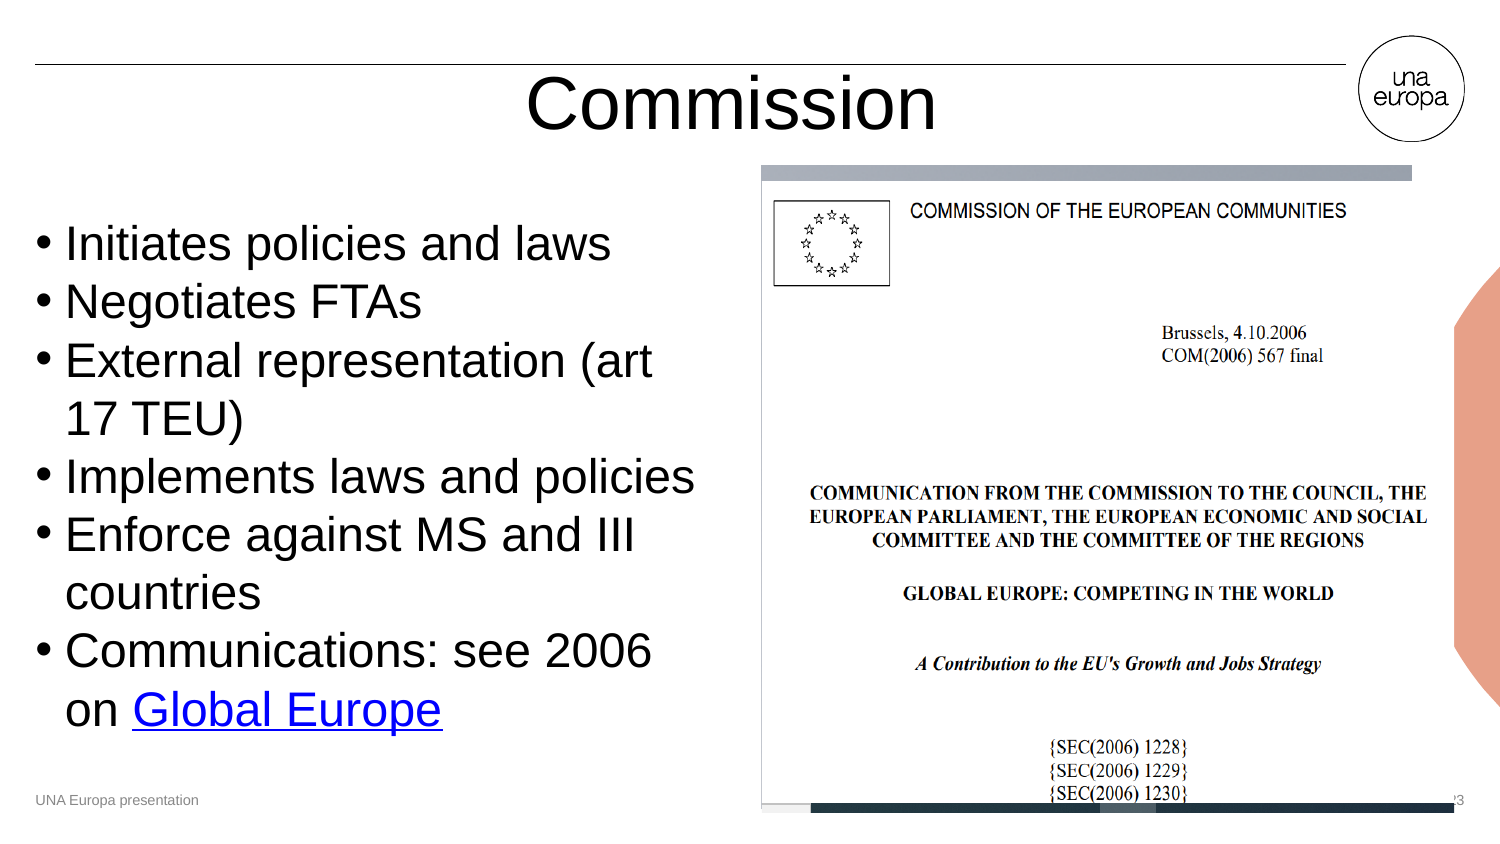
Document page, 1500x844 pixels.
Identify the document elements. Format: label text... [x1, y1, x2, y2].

list Initiates policies and laws Negotiates FTAs External representation (art 17 TEU) Implements laws and policies Enforce against MS and III countries Communications: see 2006 on Global Europe [34, 211, 710, 745]
text_box UNA Europa presentation [35, 791, 750, 809]
picture [1358, 35, 1465, 63]
picture [761, 165, 1455, 813]
title Commission [525, 63, 1500, 143]
slide_number 23 [1455, 790, 1466, 813]
